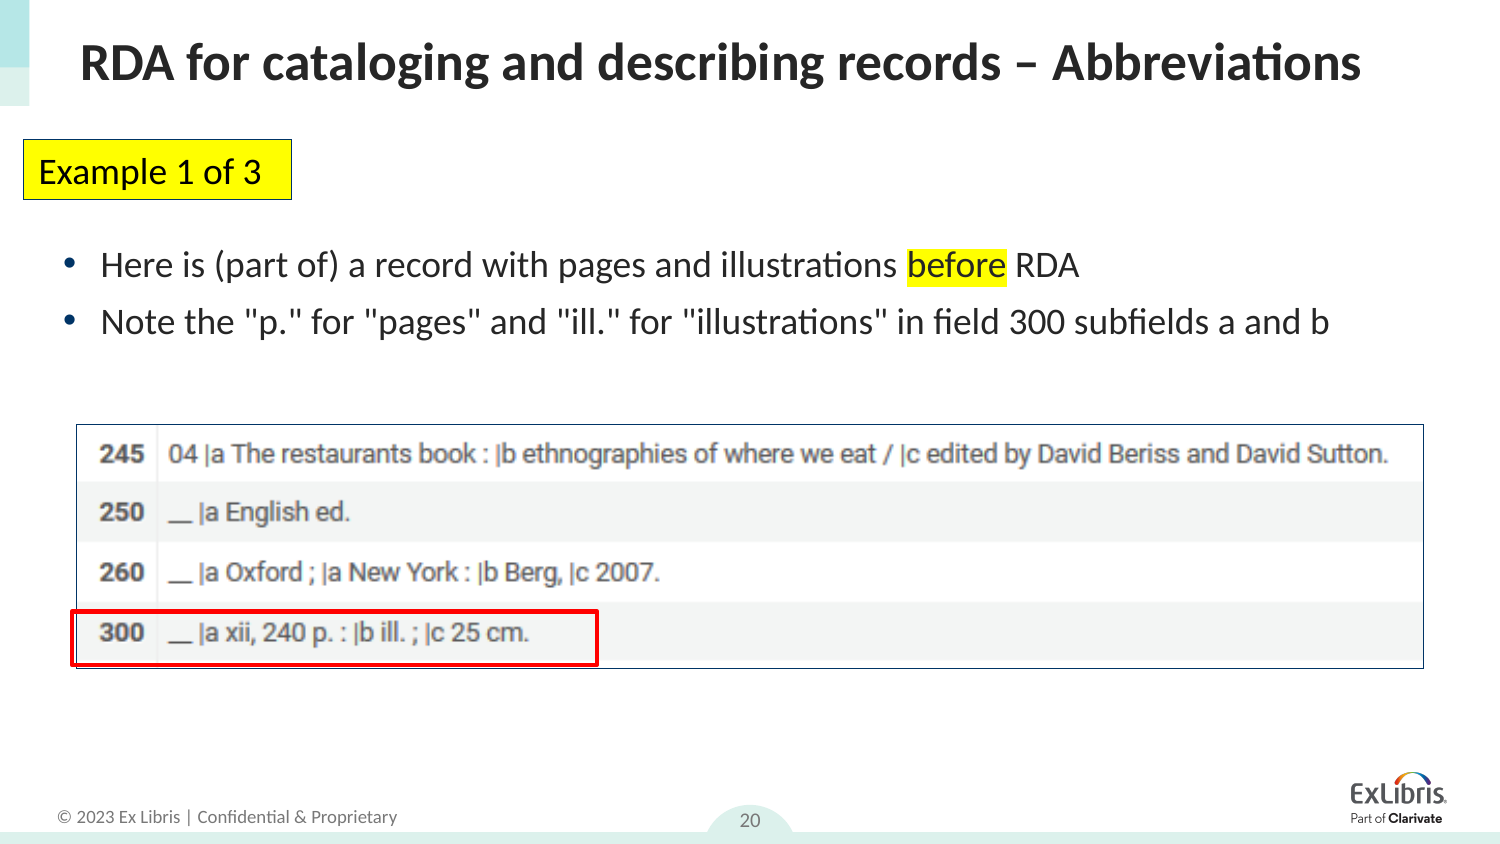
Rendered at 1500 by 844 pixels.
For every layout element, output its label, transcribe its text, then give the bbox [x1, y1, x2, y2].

list Here is (part of) a record with pages and illustrations before RDA Note the "p." for "pages" and "ill." for "illustrations" in field 300 subfields a and b [48, 232, 1452, 395]
text_box Example 1 of 3 [23, 139, 292, 200]
picture [76, 423, 1424, 669]
picture [1351, 772, 1447, 823]
slide_number 20 [705, 789, 795, 844]
title RDA for cataloging and describing records – Abbreviations [64, 11, 1447, 107]
